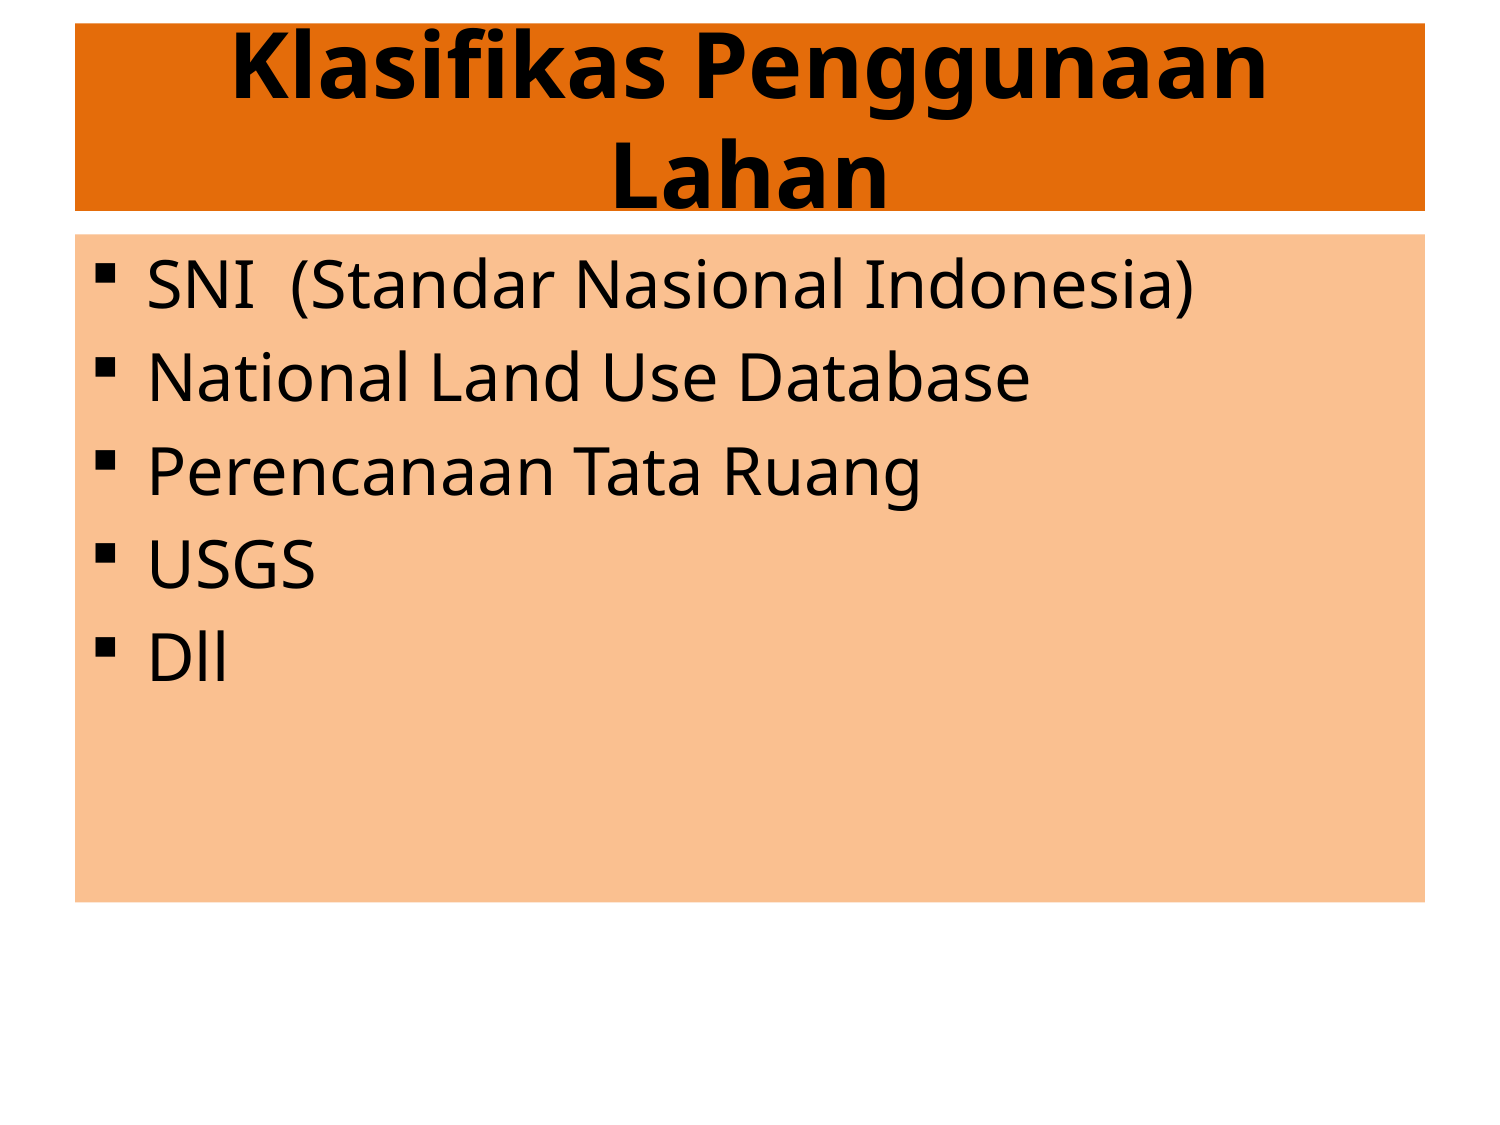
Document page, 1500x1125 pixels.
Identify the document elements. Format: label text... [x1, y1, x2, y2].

list SNI (Standar Nasional Indonesia) National Land Use Database Perencanaan Tata Ruang USGS Dll [75, 234, 1425, 903]
title Klasifikas Penggunaan Lahan [75, 23, 1425, 211]
